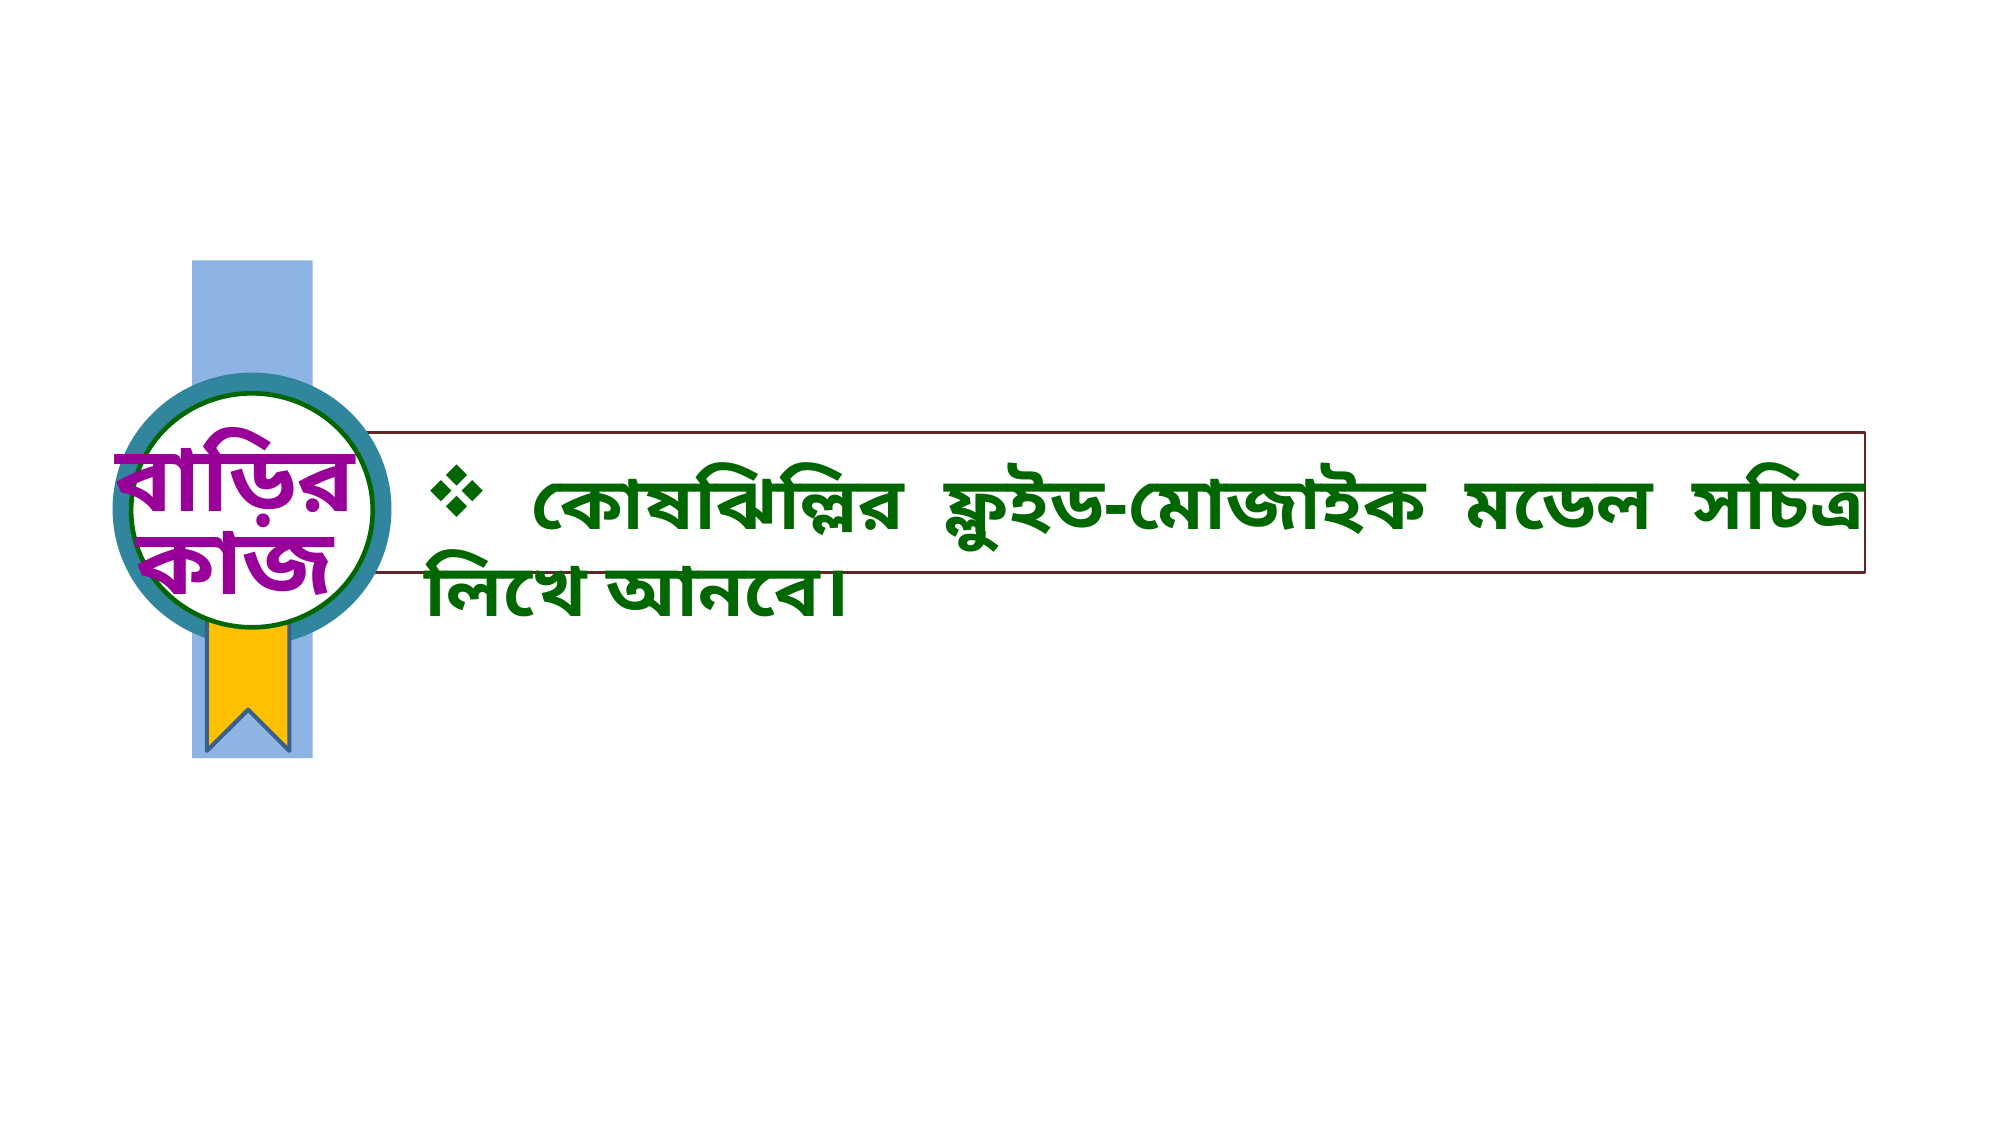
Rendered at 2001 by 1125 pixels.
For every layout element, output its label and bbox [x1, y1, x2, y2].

text_box [99, 260, 1881, 759]
